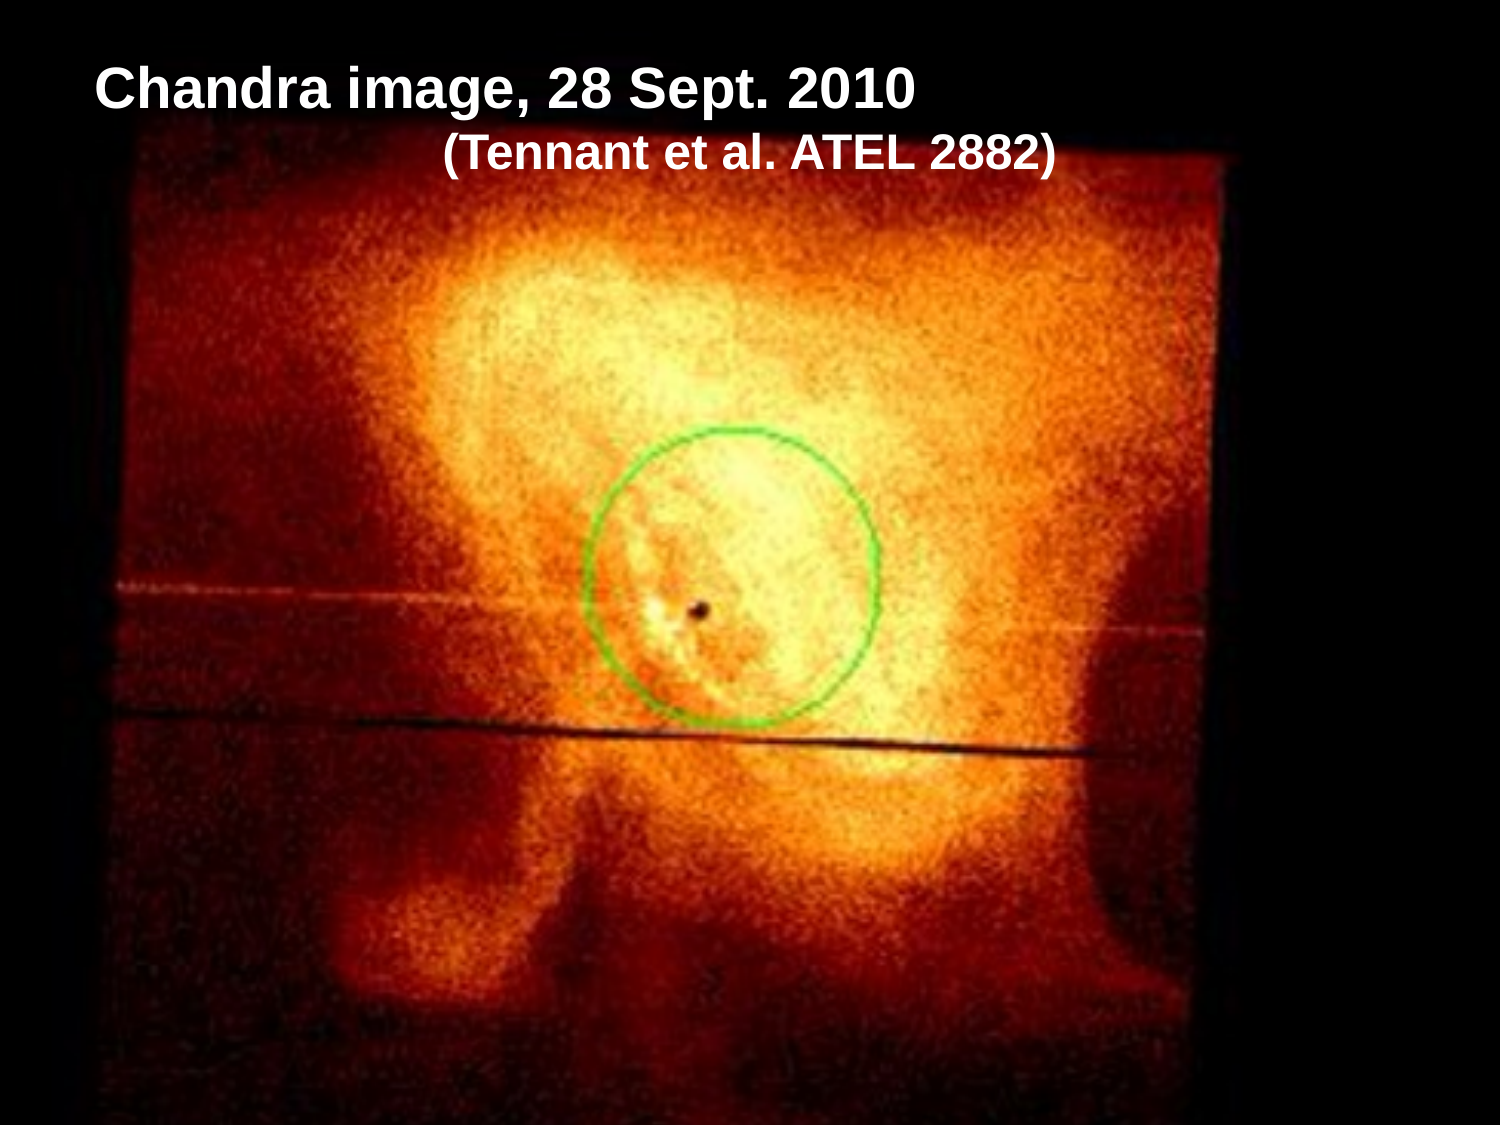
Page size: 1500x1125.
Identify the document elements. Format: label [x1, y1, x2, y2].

list [0, 0, 1500, 1125]
